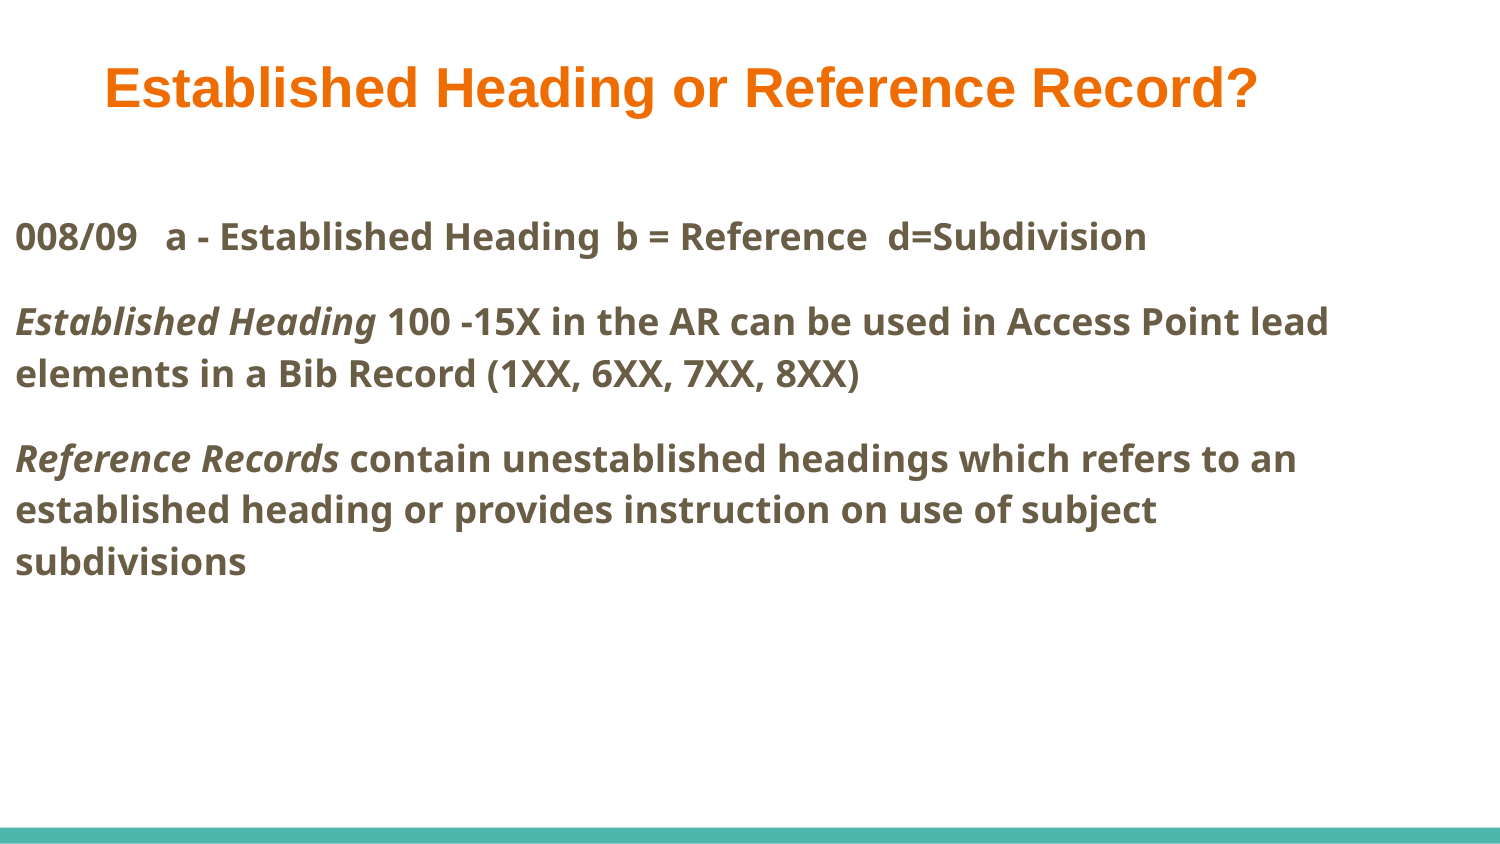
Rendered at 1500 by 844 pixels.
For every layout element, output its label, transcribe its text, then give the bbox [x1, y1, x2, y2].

title Established Heading or Reference Record? [0, 36, 1364, 191]
list 008/09 a - Established Heading b = Reference d=Subdivision Established Heading 100 -15X in the AR can be used in Access Point lead elements in a Bib Record (1XX, 6XX, 7XX, 8XX) Reference Records contain unestablished headings which refers to an established heading or provides instruction on use of subject subdivisions [0, 191, 1364, 844]
